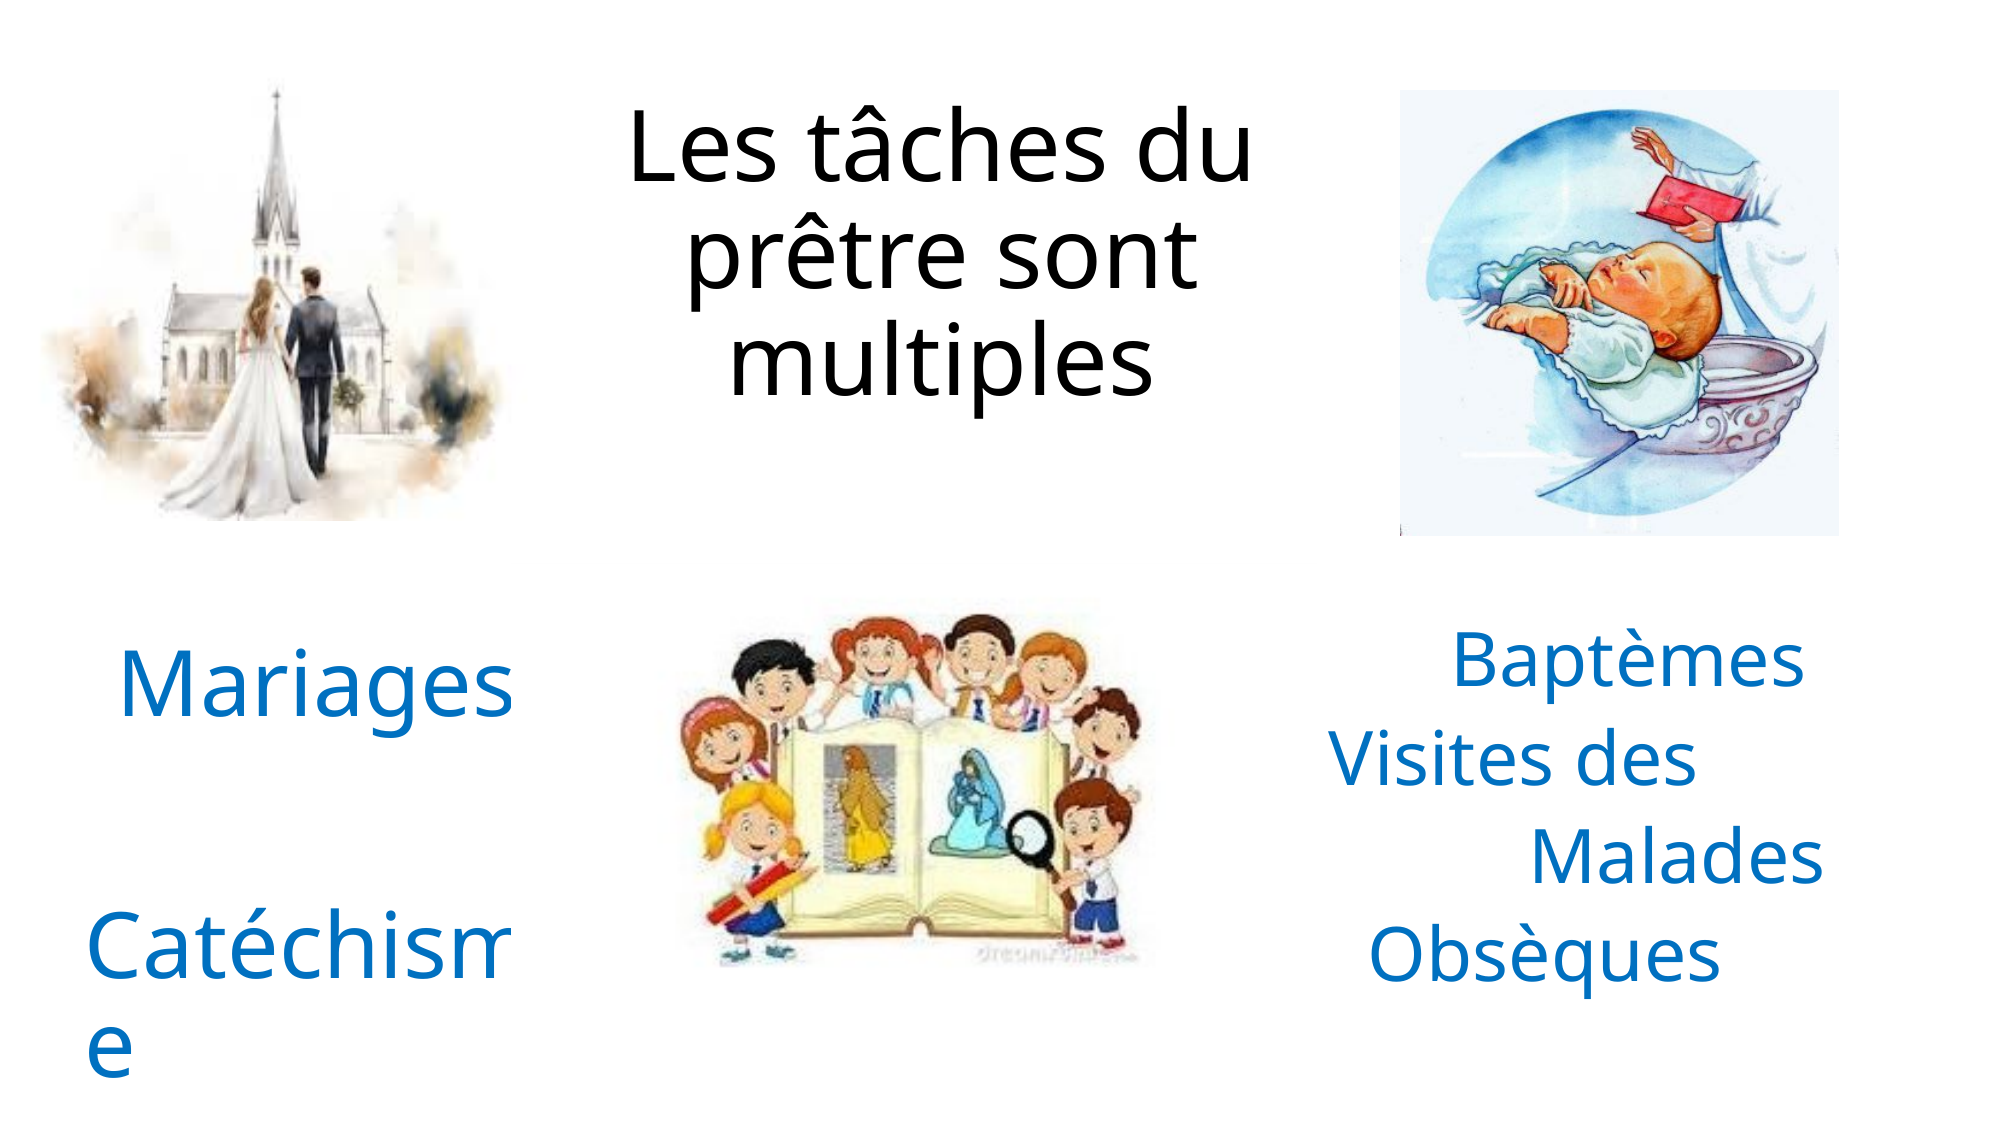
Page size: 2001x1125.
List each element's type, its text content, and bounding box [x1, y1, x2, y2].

title Les tâches du prêtre sont multiples [538, 85, 1372, 495]
picture [9, 60, 538, 521]
picture [511, 562, 1317, 1023]
list Mariages Catéchisme [69, 629, 511, 932]
picture [1400, 90, 1840, 536]
list Baptèmes Visites des Malades Obsèques [1317, 614, 1885, 1014]
